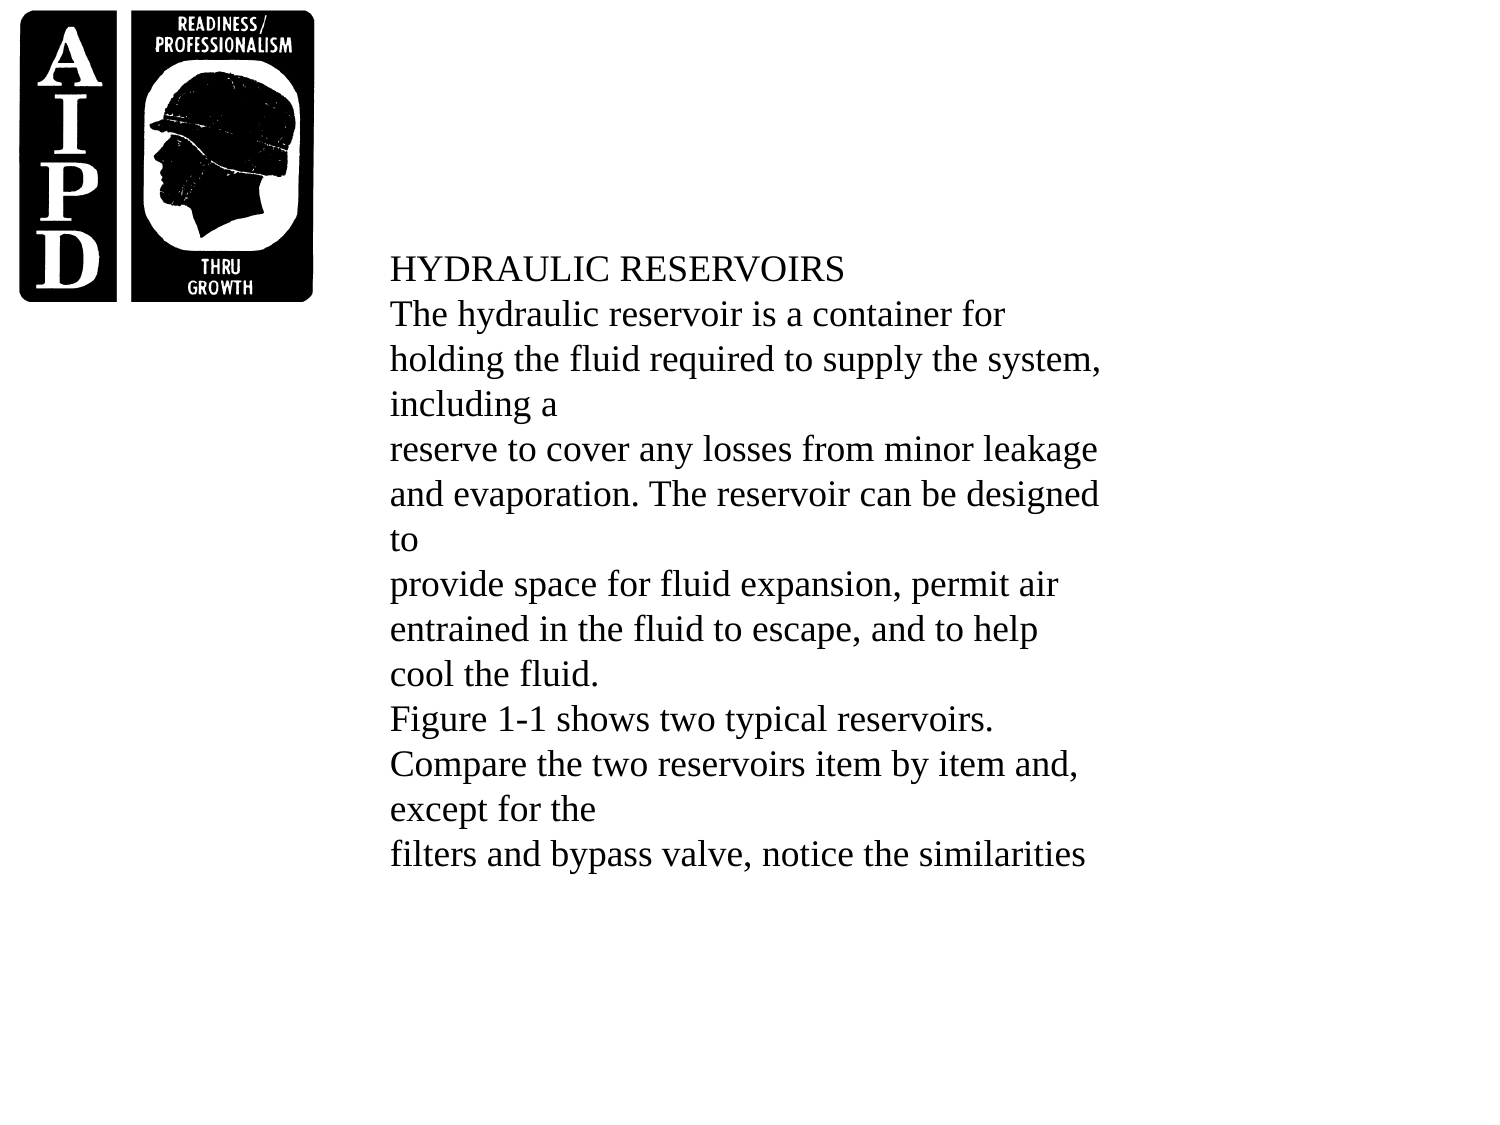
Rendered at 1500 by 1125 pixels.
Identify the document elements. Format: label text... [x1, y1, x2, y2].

picture [0, 0, 330, 313]
text_box HYDRAULIC RESERVOIRS The hydraulic reservoir is a container for holding the fluid required to supply the system, including a reserve to cover any losses from minor leakage and evaporation. The reservoir can be designed to provide space for fluid expansion, permit air entrained in the fluid to escape, and to help cool the fluid. Figure 1-1 shows two typical reservoirs. Compare the two reservoirs item by item and, except for the filters and bypass valve, notice the similarities [374, 236, 1125, 882]
